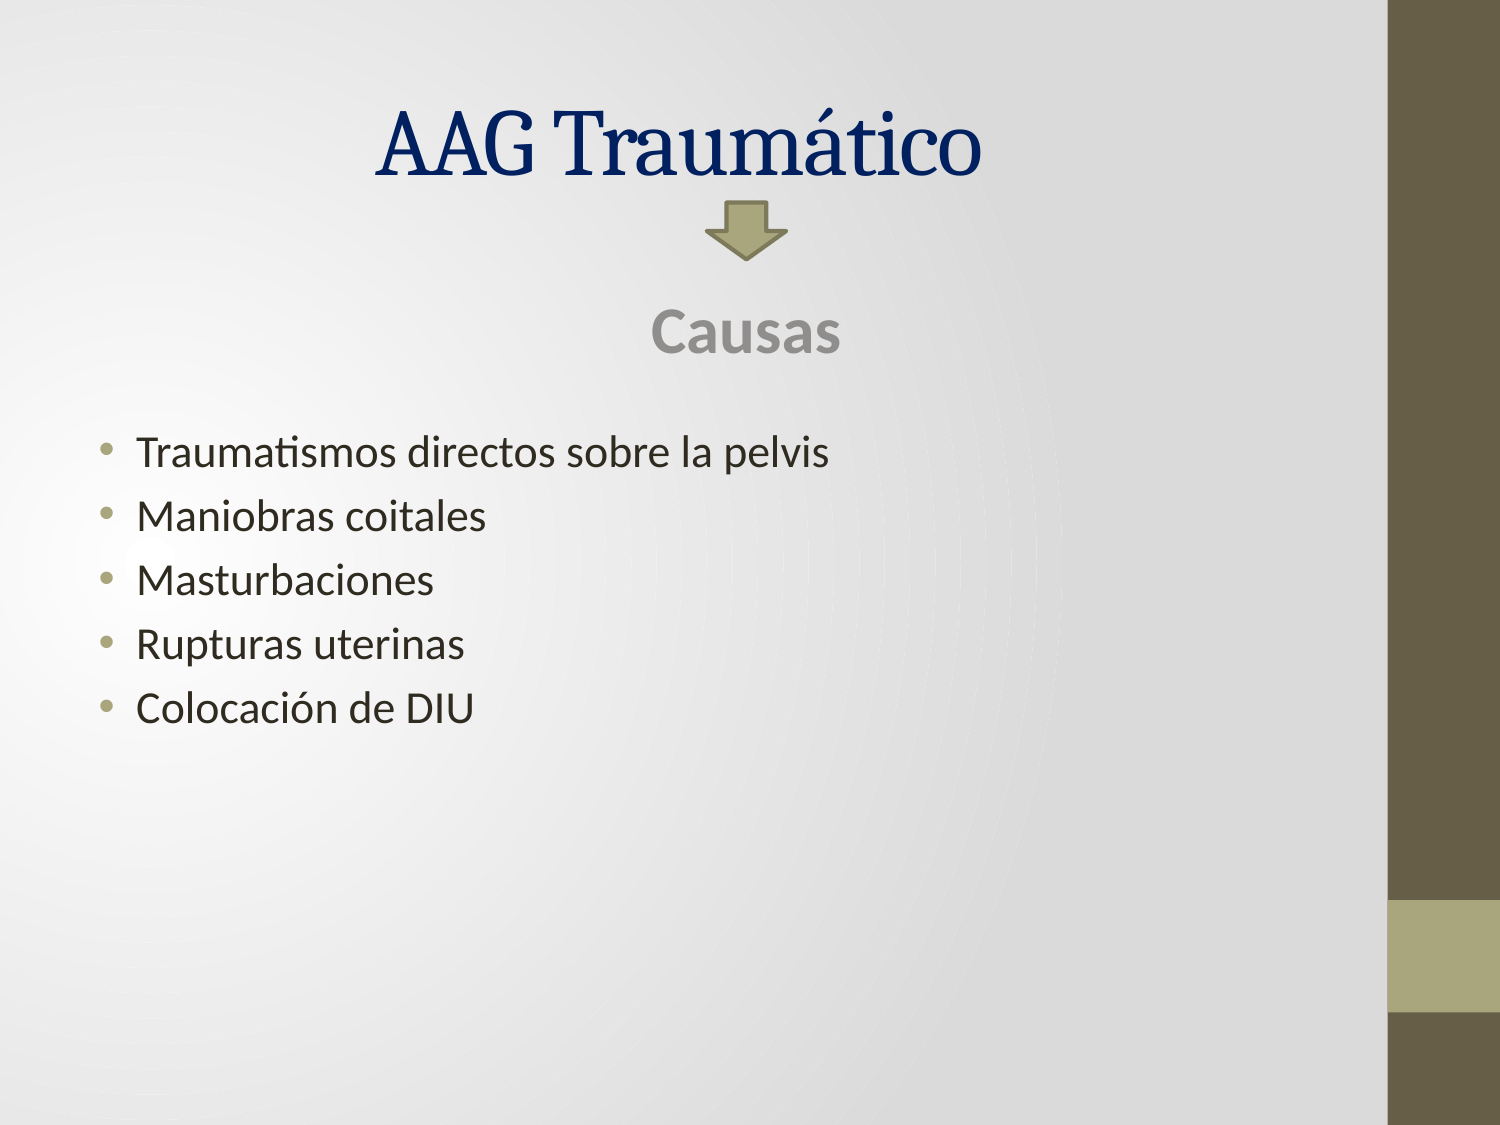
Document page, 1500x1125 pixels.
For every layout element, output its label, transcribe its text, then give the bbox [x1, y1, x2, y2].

title AAG Traumático [360, 43, 1105, 231]
text_box [704, 200, 789, 262]
list Traumatismos directos sobre la pelvis Maniobras coitales Masturbaciones Rupturas uterinas Colocación de DIU [64, 349, 1422, 1072]
text_box Causas [628, 278, 865, 362]
